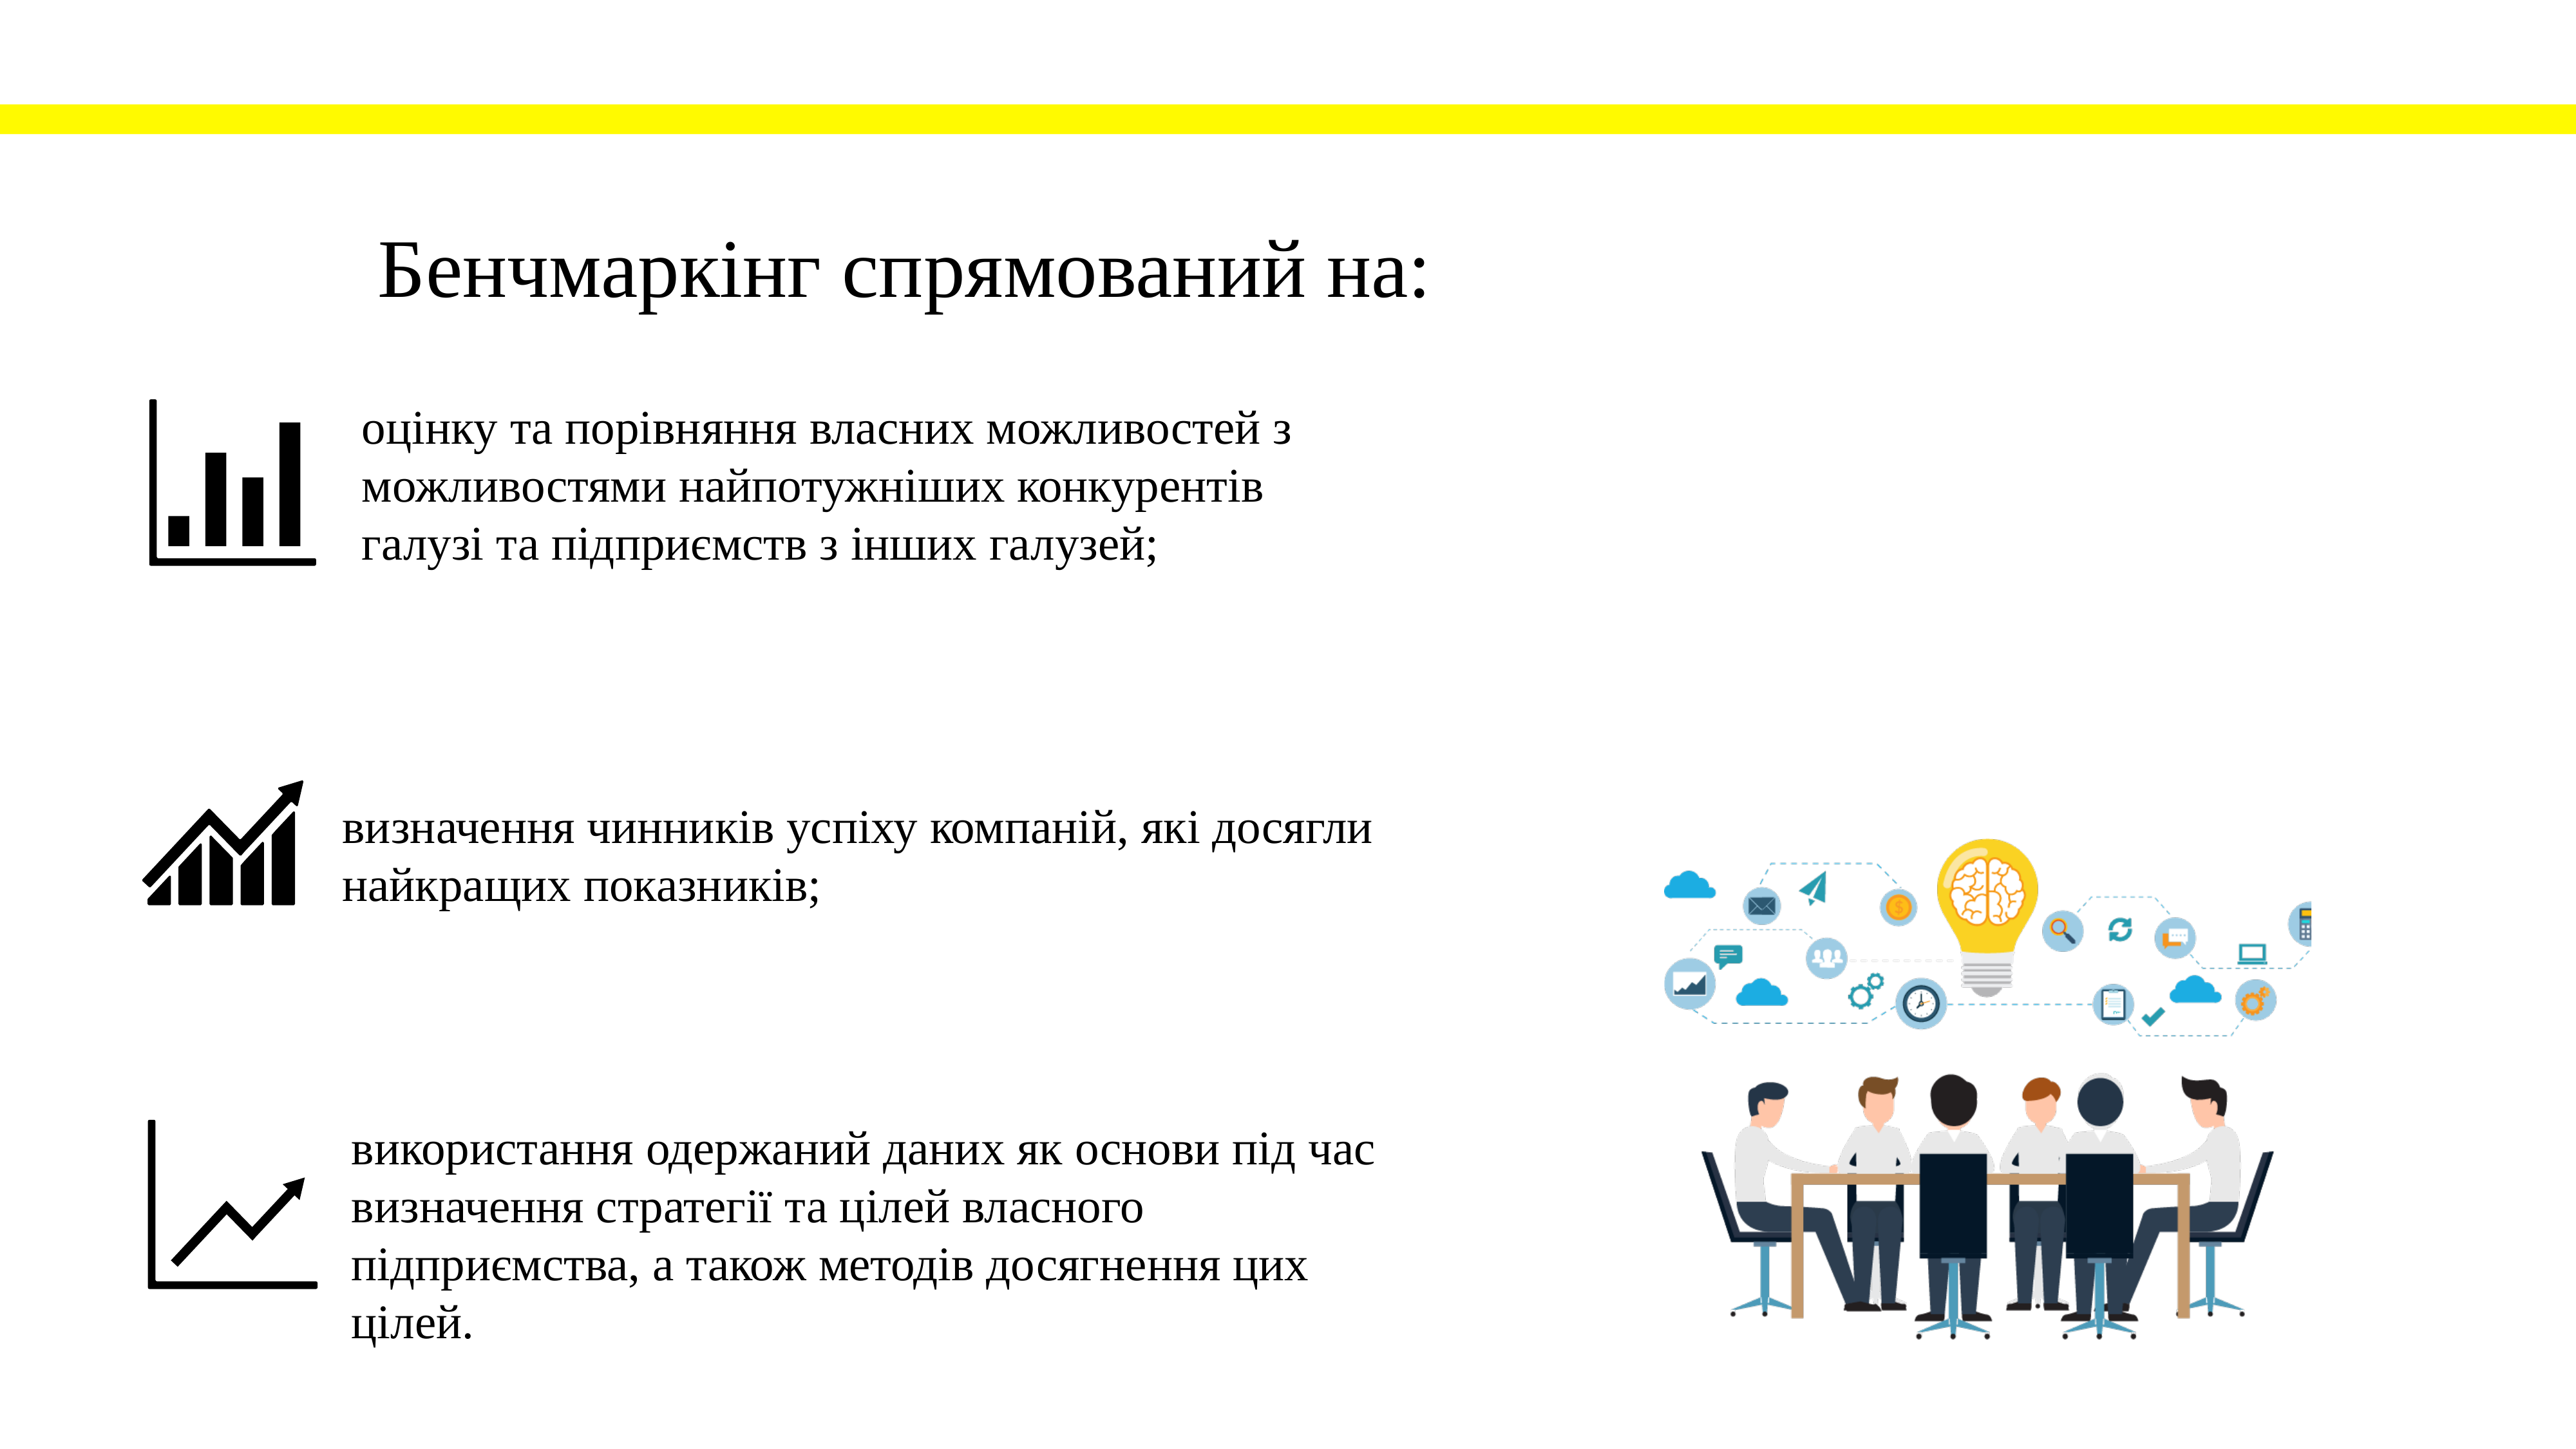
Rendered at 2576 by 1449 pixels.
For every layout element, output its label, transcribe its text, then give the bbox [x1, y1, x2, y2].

text_box [209, 835, 233, 905]
text_box [147, 875, 171, 905]
text_box визначення чинників успіху компаній, які досягли найкращих показників; [337, 790, 1474, 916]
text_box [149, 399, 316, 566]
text_box використання одержаний даних як основи під час визначення стратегії та цілей власного підприємства, а також методів досягнення цих цілей. [346, 1111, 1410, 1444]
text_box [271, 811, 296, 905]
text_box [147, 1119, 318, 1289]
text_box [178, 843, 202, 905]
text_box [142, 780, 304, 887]
text_box Бенчмаркінг спрямований на: [372, 209, 1439, 319]
text_box оцінку та порівняння власних можливостей з можливостями найпотужніших конкурентів галузі та підприємств з інших галузей; [356, 390, 1335, 575]
picture [1663, 838, 2312, 1340]
text_box [240, 842, 264, 905]
